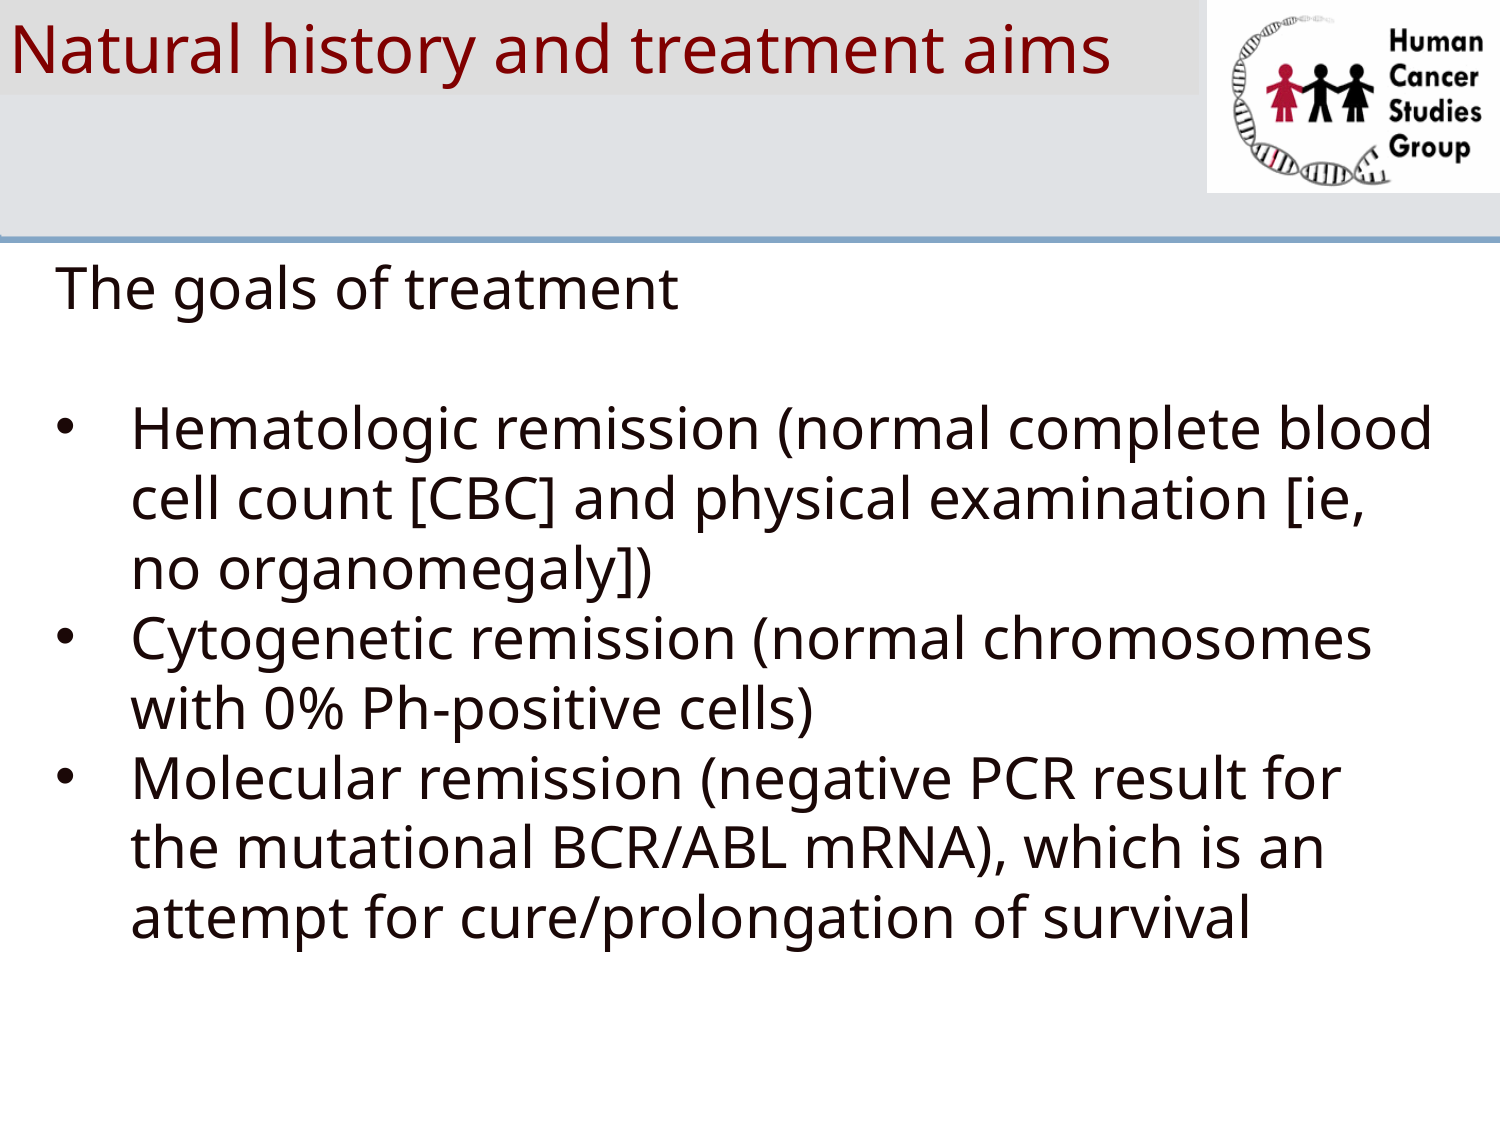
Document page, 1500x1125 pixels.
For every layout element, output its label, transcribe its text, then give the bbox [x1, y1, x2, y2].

picture [0, 0, 1500, 243]
text_box The goals of treatment Hematologic remission (normal complete blood cell count [CBC] and physical examination [ie, no organomegaly]) Cytogenetic remission (normal chromosomes with 0% Ph-positive cells) Molecular remission (negative PCR result for the mutational BCR/ABL mRNA), which is an attempt for cure/prolongation of survival [41, 243, 1459, 1028]
text_box Natural history and treatment aims [0, 0, 1199, 95]
